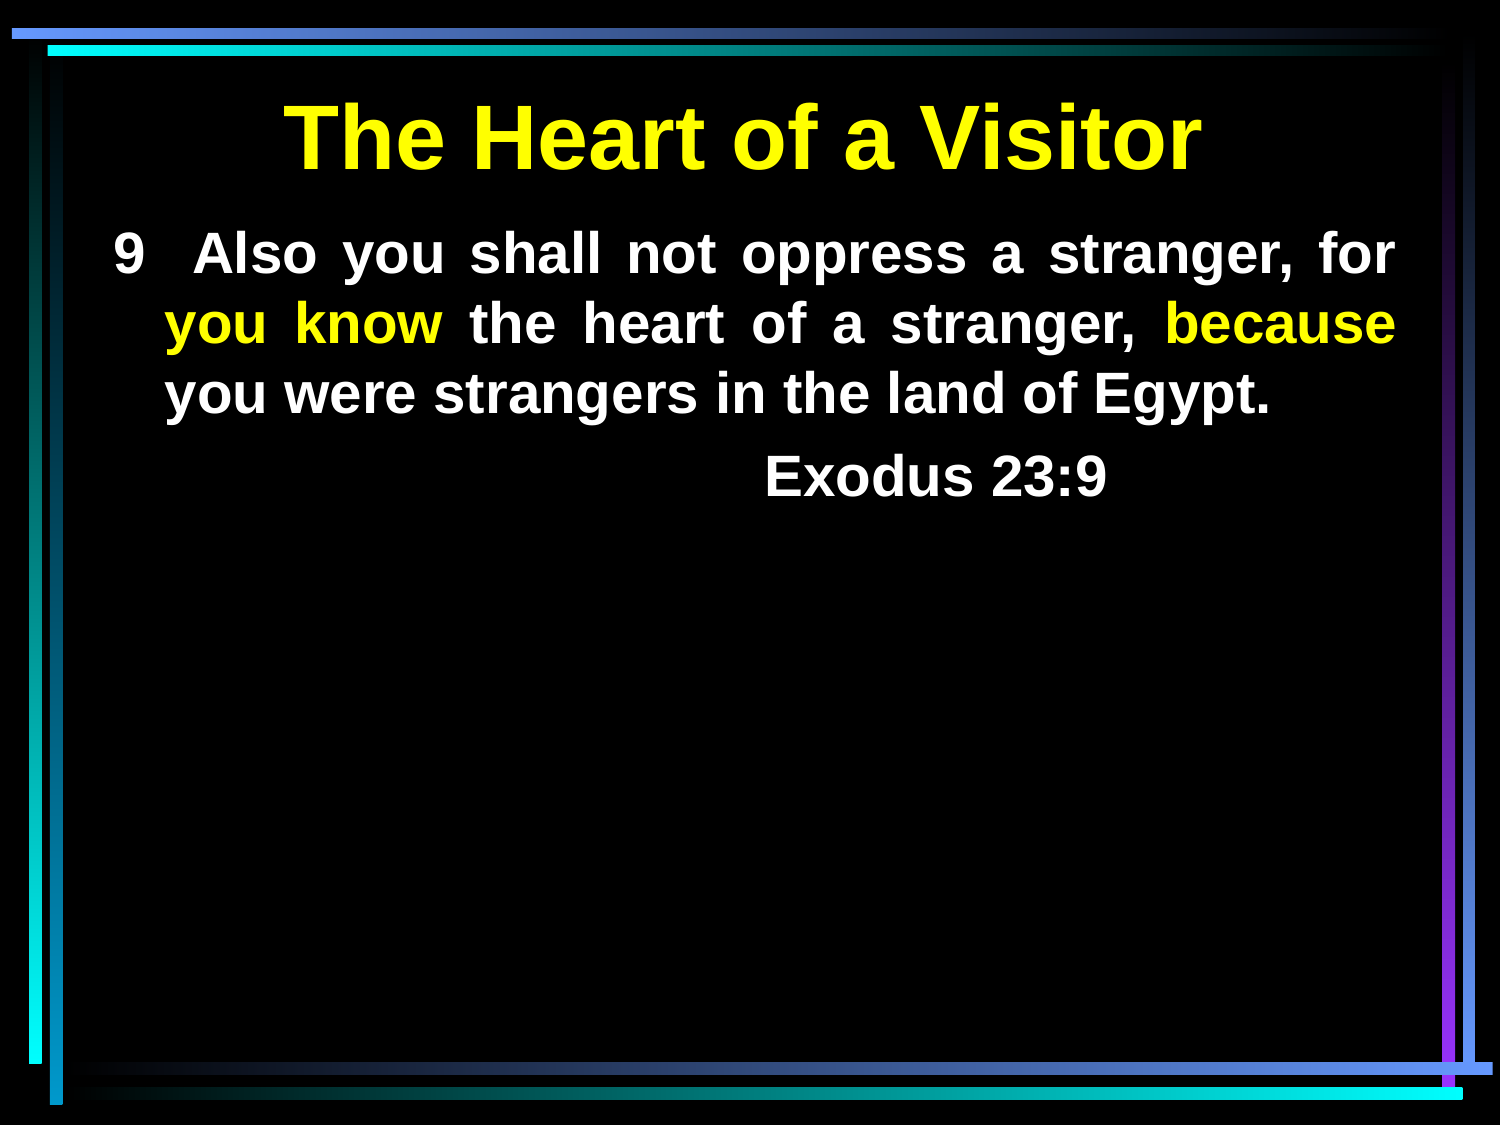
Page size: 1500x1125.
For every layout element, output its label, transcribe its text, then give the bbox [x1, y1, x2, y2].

text_box The Heart of a Visitor 9 Also you shall not oppress a stranger, for you know the heart of a stranger, because you were strangers in the land of Egypt. Exodus 23:9 [74, 70, 1413, 516]
